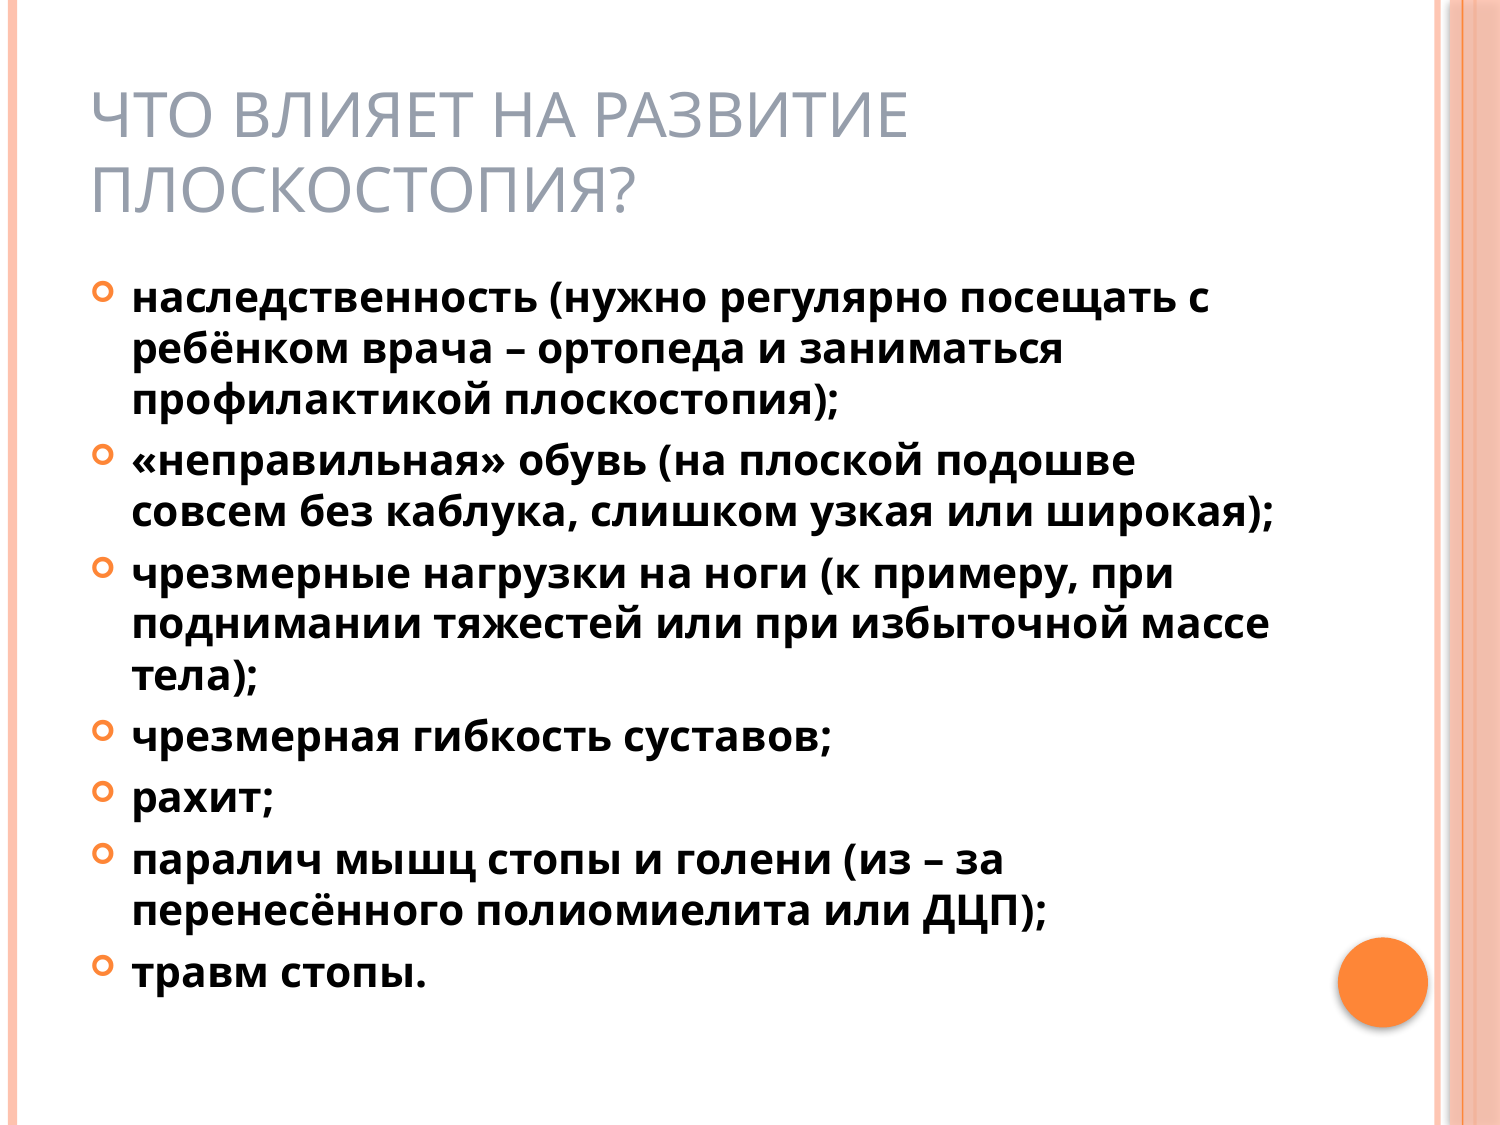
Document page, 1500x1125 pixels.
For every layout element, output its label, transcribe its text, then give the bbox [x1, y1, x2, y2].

list наследственность (нужно регулярно посещать с ребёнком врача – ортопеда и заниматься профилактикой плоскостопия); «неправильная» обувь (на плоской подошве совсем без каблука, слишком узкая или широкая); чрезмерные нагрузки на ноги (к примеру, при поднимании тяжестей или при избыточной массе тела); чрезмерная гибкость суставов; рахит; паралич мышц стопы и голени (из – за перенесённого полиомиелита или ДЦП); травм стопы. [75, 262, 1300, 1062]
title Что влияет на развитие плоскостопия? [75, 45, 1300, 233]
